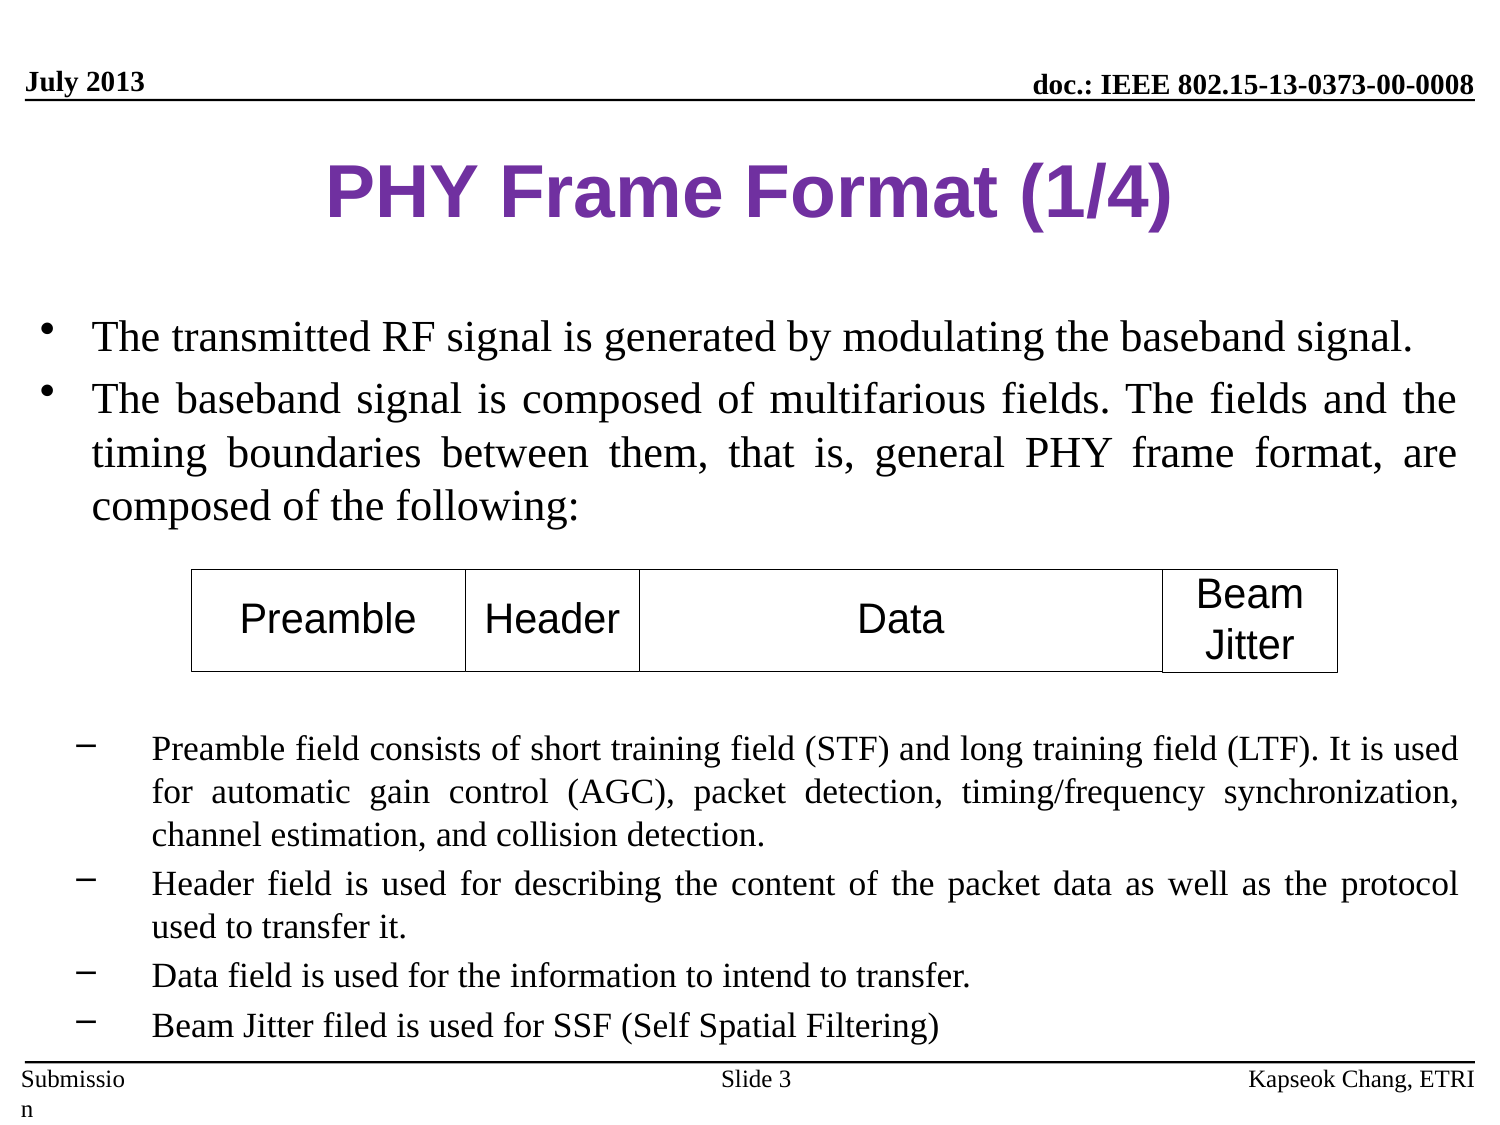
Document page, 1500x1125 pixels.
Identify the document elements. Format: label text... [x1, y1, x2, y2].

footer Kapseok Chang, ETRI [974, 1061, 1476, 1093]
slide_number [24, 61, 288, 98]
list The transmitted RF signal is generated by modulating the baseband signal. The baseband signal is composed of multifarious fields. The fields and the timing boundaries between them, that is, general PHY frame format, are composed of the following: Preamble field consists of short training field (STF) and long training field (LTF). It is used for automatic gain control (AGC), packet detection, timing/frequency synchronization, channel estimation, and collision detection. Header field is used for describing the content of the packet data as well as the protocol used to transfer it. Data field is used for the information to intend to transfer. Beam Jitter filed is used for SSF (Self Spatial Filtering) [24, 299, 1476, 1063]
title PHY Frame Format (1/4) [24, 99, 1476, 276]
slide_number Slide 3 [711, 1062, 801, 1093]
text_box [174, 550, 1352, 688]
